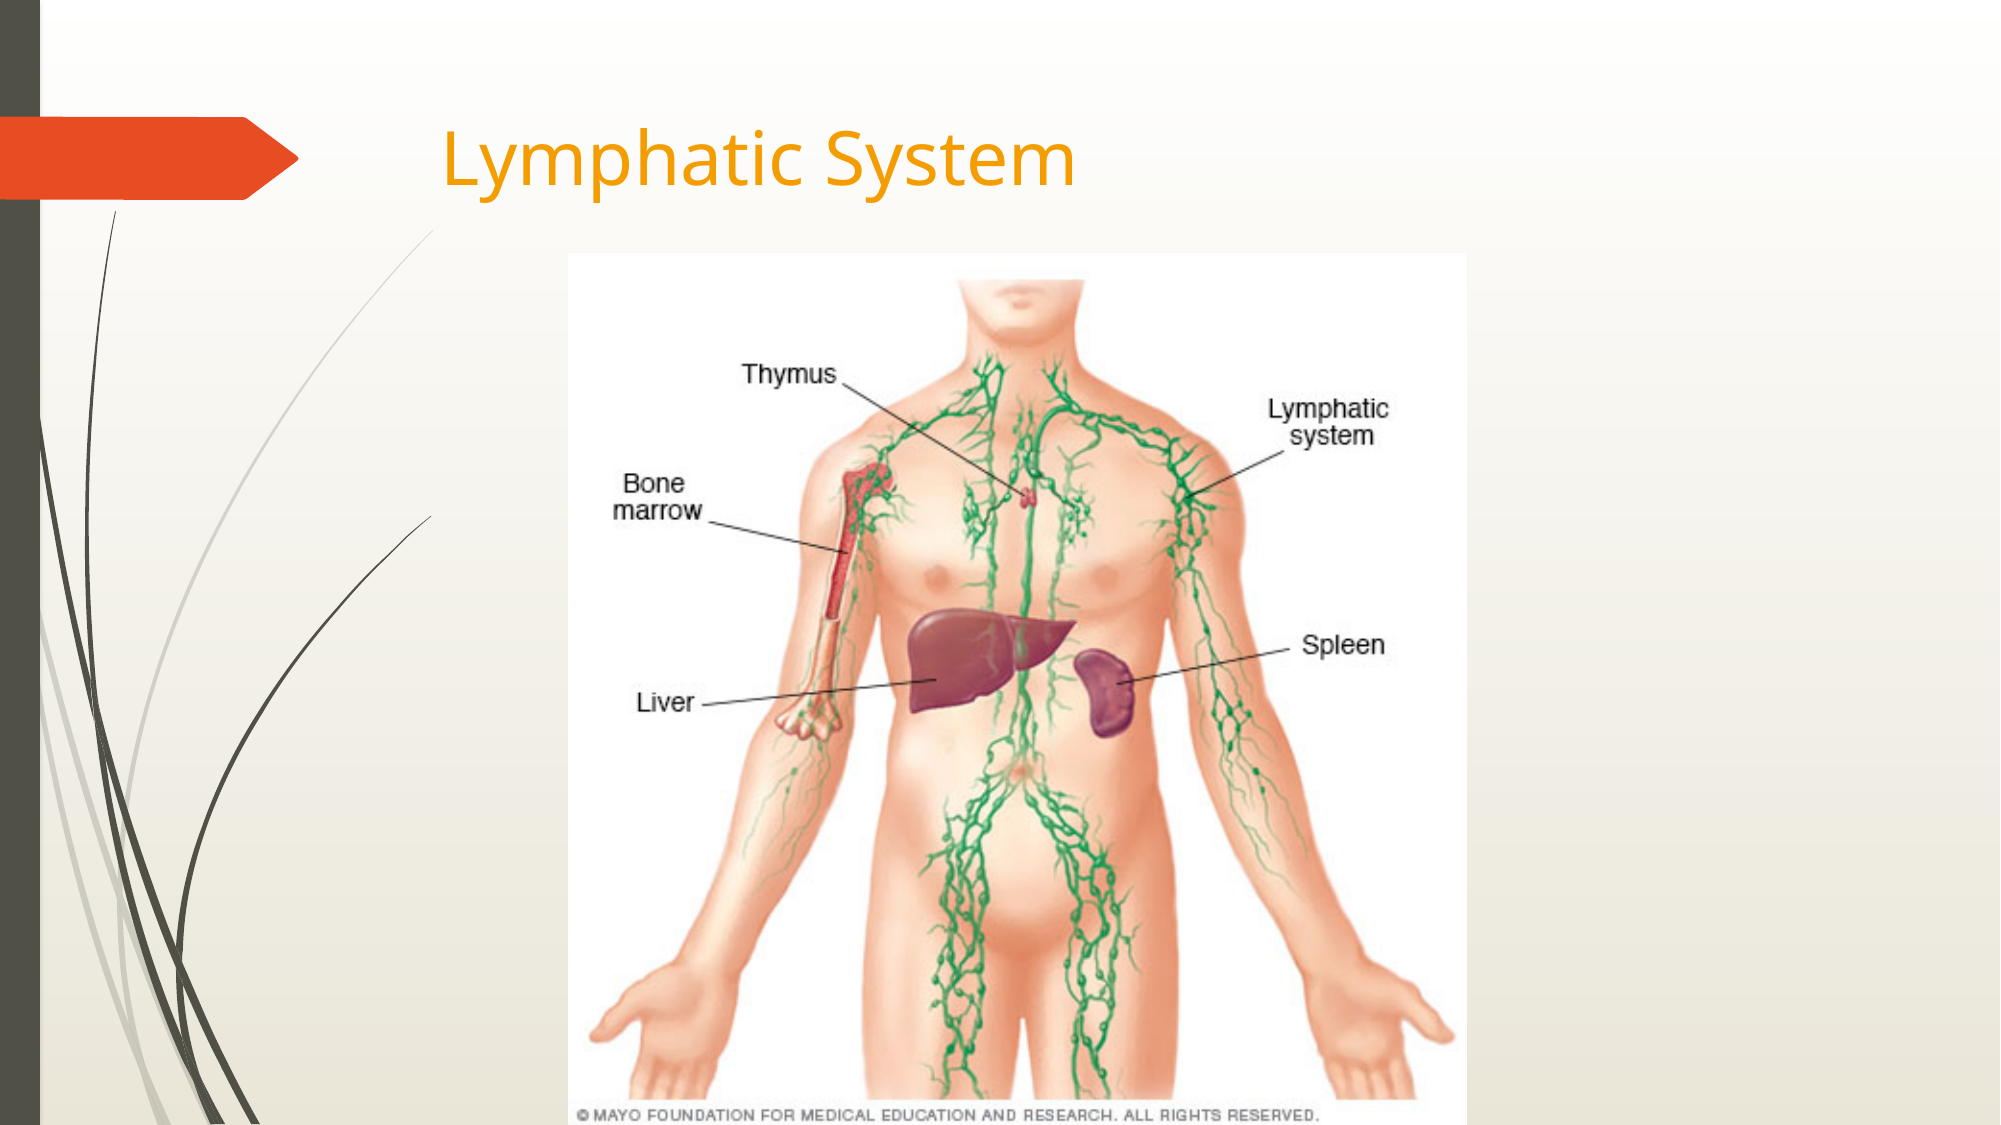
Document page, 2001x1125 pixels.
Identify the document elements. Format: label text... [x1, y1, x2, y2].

title Lymphatic System [425, 102, 1867, 313]
picture [568, 253, 1468, 1125]
